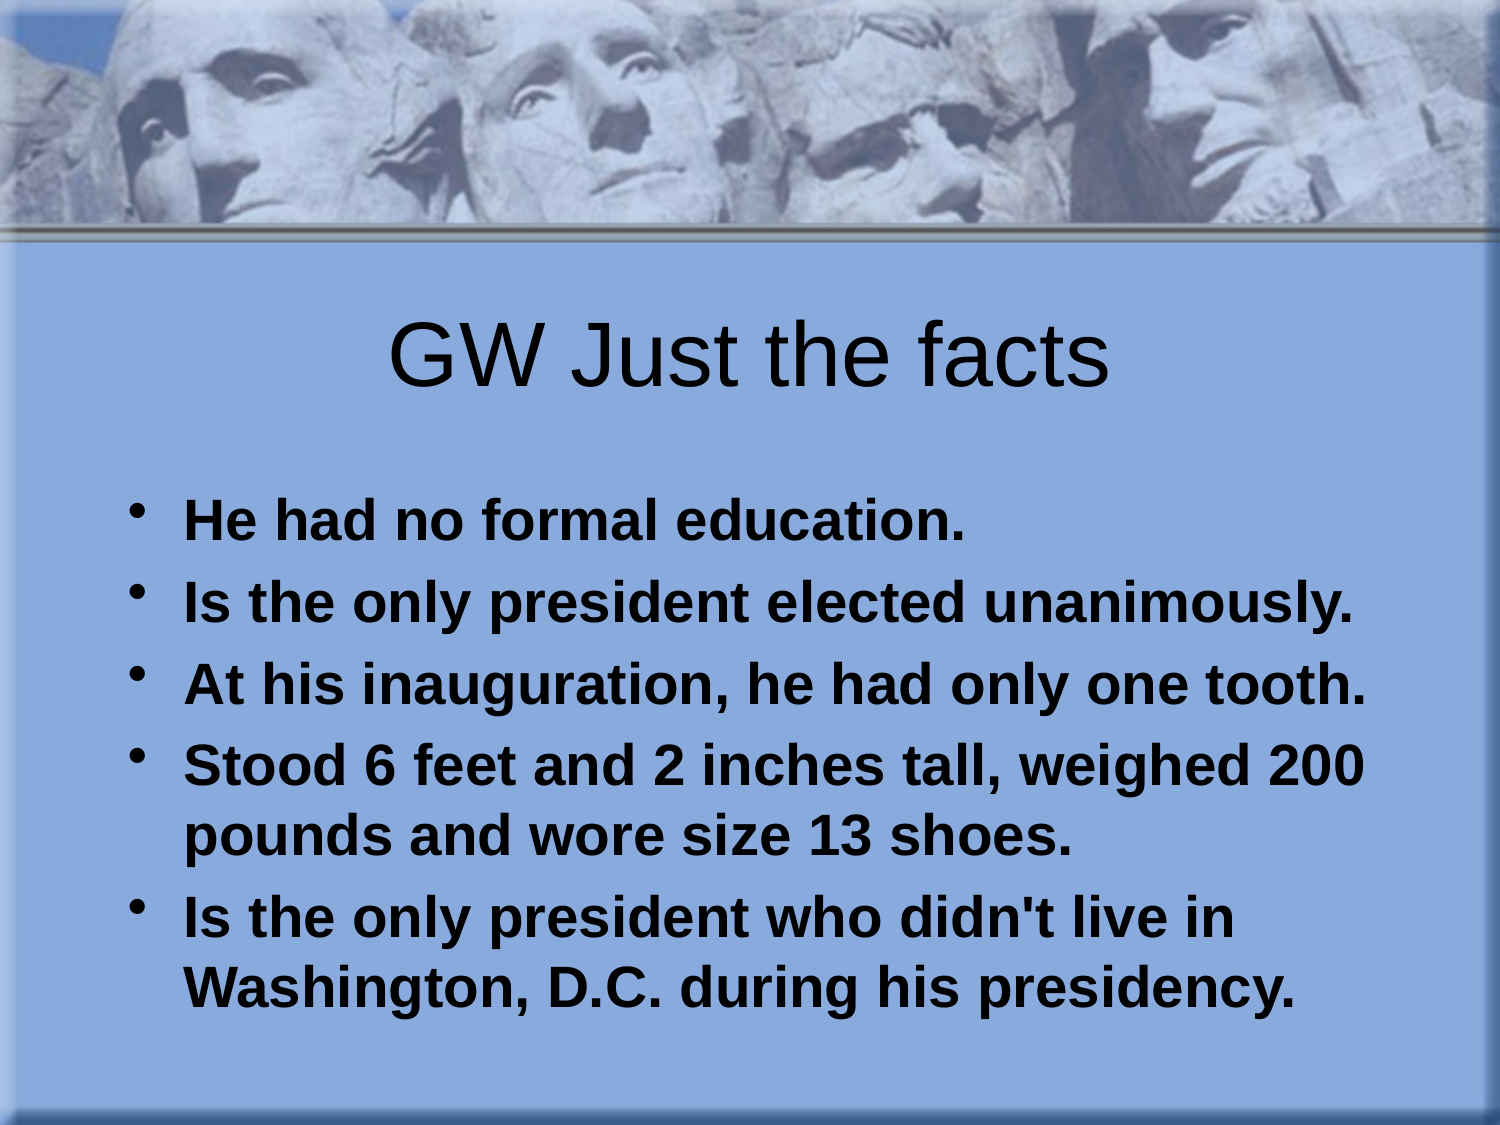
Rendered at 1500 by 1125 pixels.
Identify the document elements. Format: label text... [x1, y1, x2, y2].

list He had no formal education. Is the only president elected unanimously. At his inauguration, he had only one tooth. Stood 6 feet and 2 inches tall, weighed 200 pounds and wore size 13 shoes. Is the only president who didn't live in Washington, D.C. during his presidency. [112, 474, 1388, 1125]
picture [0, 0, 1500, 1125]
title GW Just the facts [112, 262, 1388, 438]
